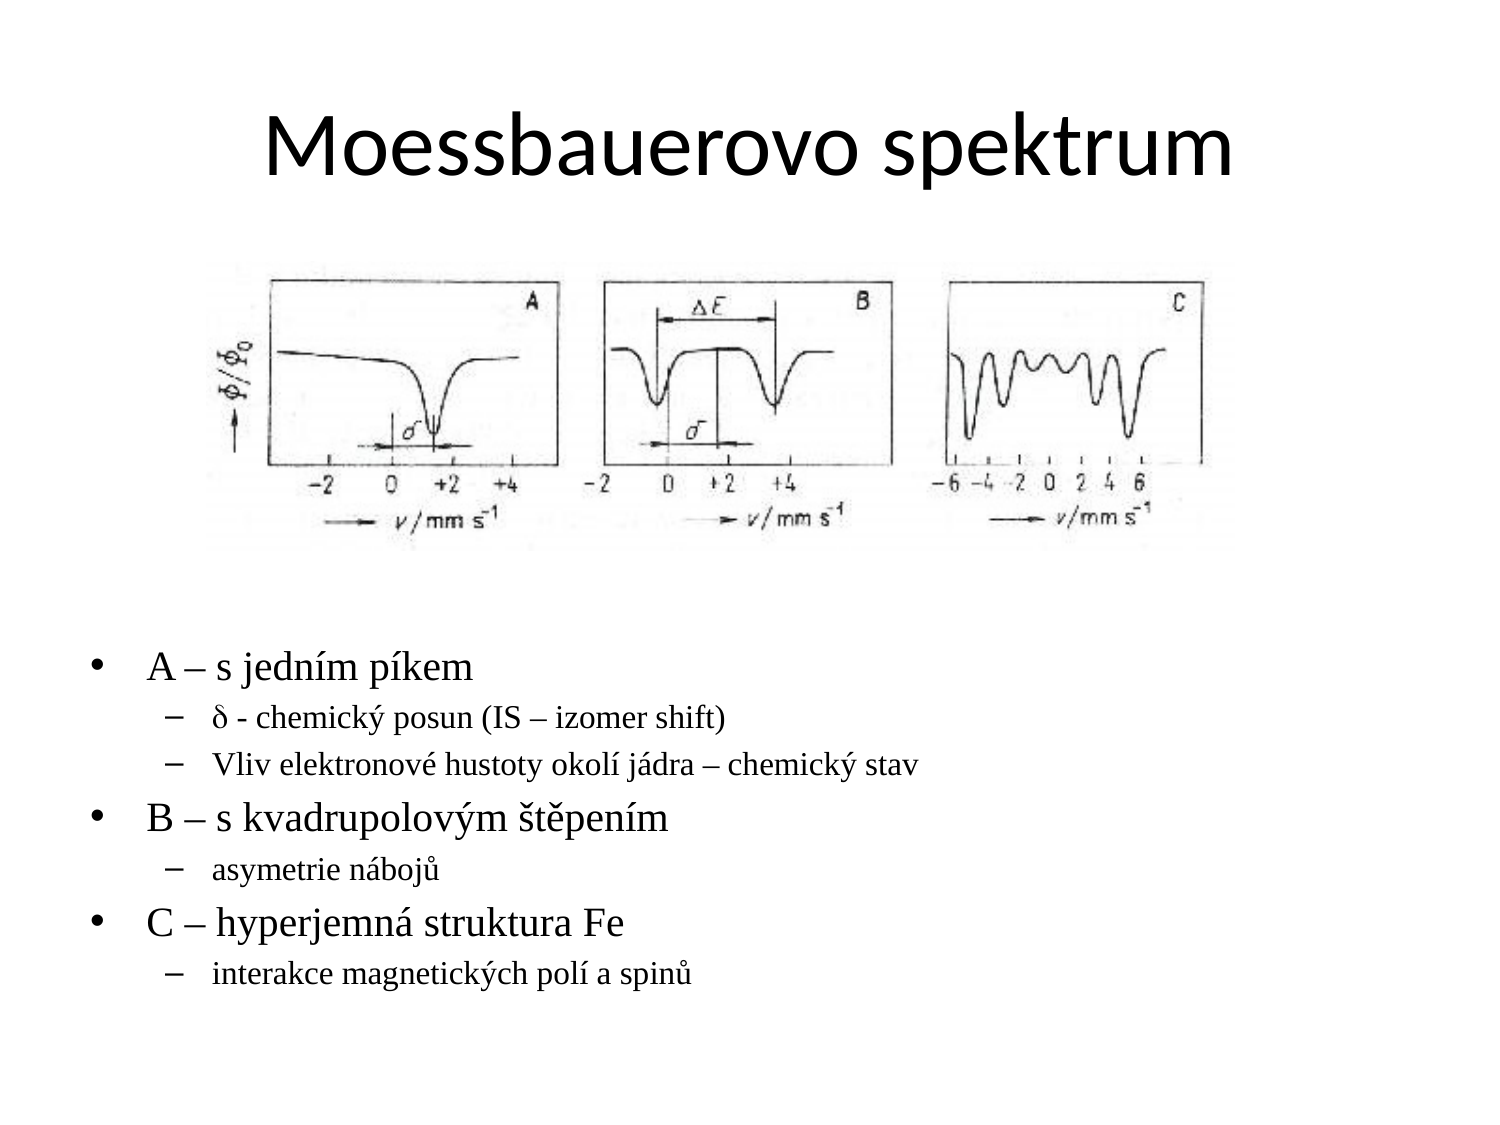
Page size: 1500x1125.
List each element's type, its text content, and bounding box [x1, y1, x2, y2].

title Moessbauerovo spektrum [75, 45, 1425, 233]
picture [206, 261, 1235, 551]
list A – s jedním píkem  - chemický posun (IS – izomer shift) Vliv elektronové hustoty okolí jádra – chemický stav B – s kvadrupolovým štěpením asymetrie nábojů C – hyperjemná struktura Fe interakce magnetických polí a spinů [75, 262, 1425, 1005]
